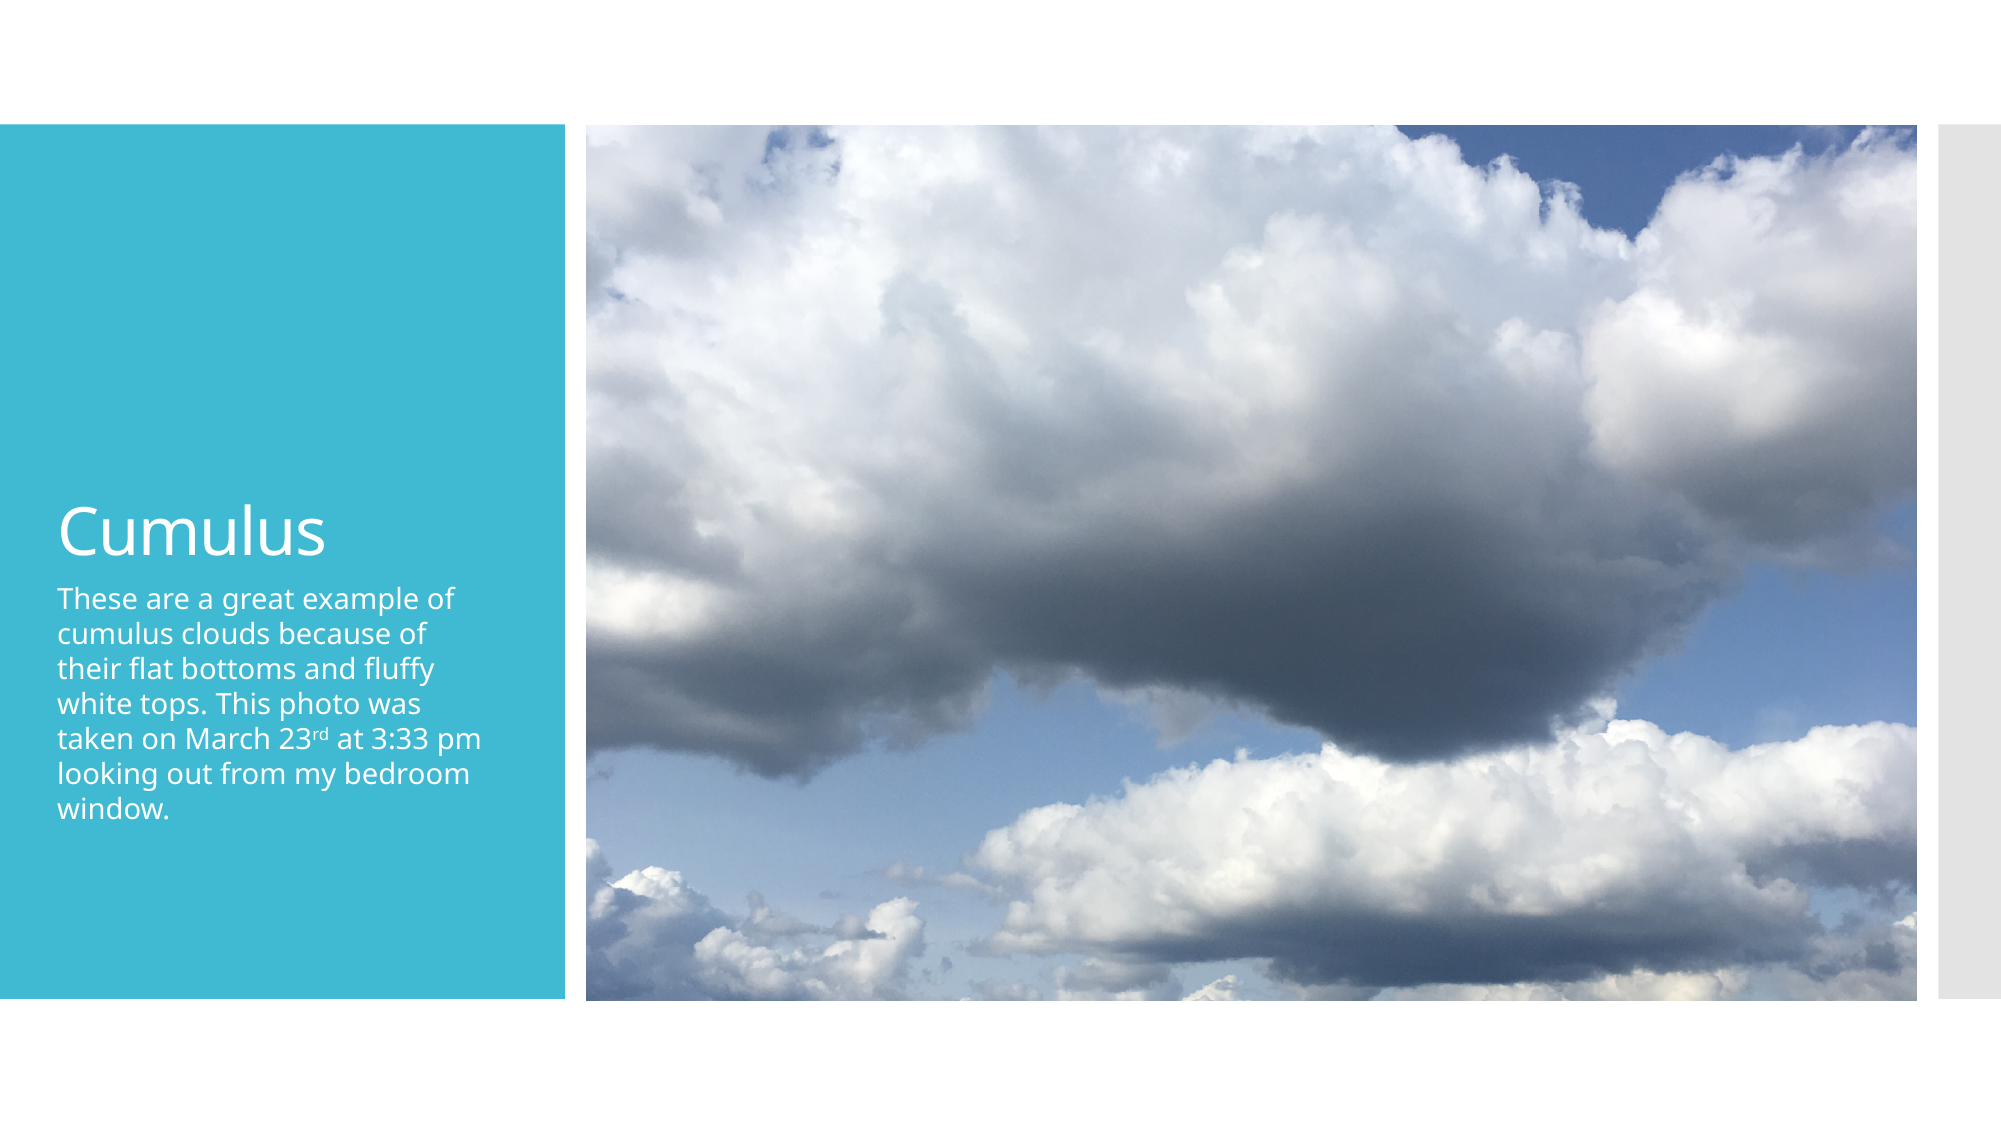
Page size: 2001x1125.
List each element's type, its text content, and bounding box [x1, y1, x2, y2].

title Cumulus [41, 187, 507, 573]
list These are a great example of cumulus clouds because of their flat bottoms and fluffy white tops. This photo was taken on March 23rd at 3:33 pm looking out from my bedroom window. [41, 573, 507, 954]
picture [587, 0, 1917, 1125]
